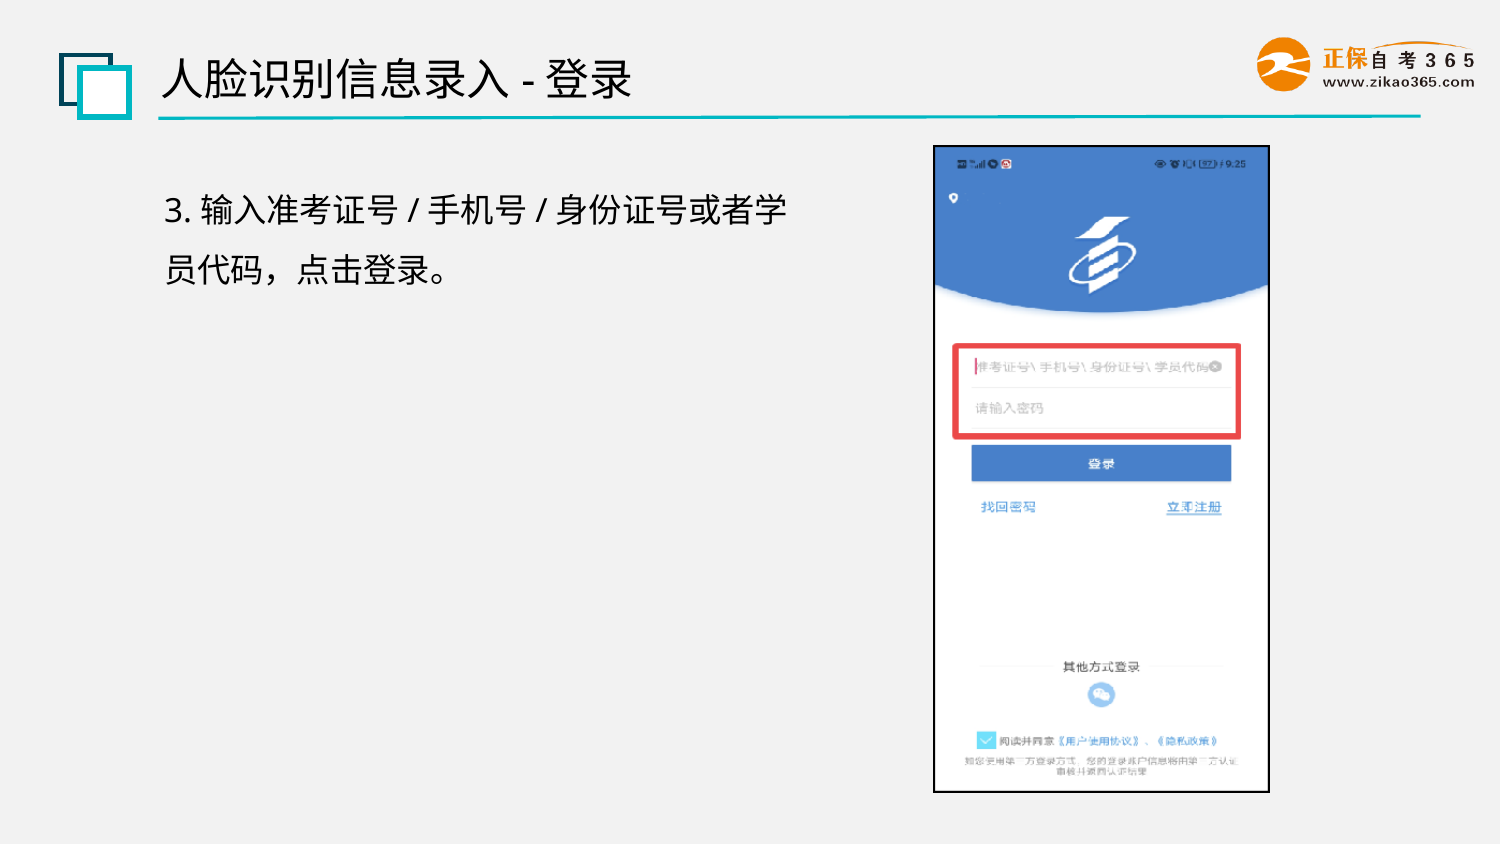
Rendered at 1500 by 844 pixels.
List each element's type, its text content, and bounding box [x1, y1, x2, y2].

picture [932, 0, 1475, 793]
text_box 3.输入准考证号/手机号/身份证号或者学员代码，点击登录。 [149, 162, 817, 297]
text_box 人脸识别信息录入-登录 [149, 45, 1250, 110]
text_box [61, 54, 130, 118]
